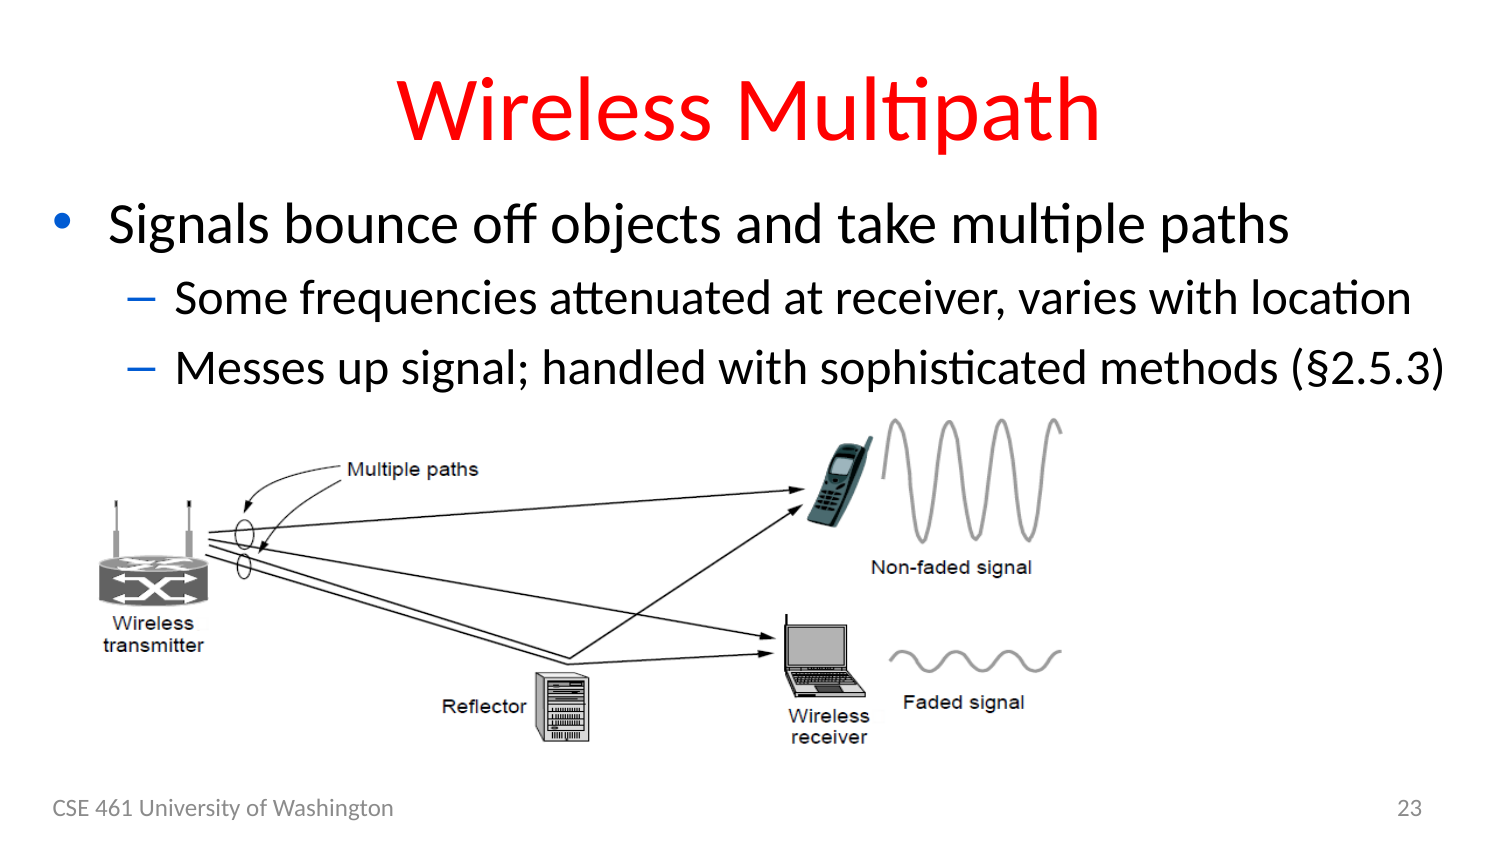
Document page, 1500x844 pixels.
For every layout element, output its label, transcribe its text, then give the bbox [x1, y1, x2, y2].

list Signals bounce off objects and take multiple paths Some frequencies attenuated at receiver, varies with location Messes up signal; handled with sophisticated methods (§2.5.3) [37, 177, 1463, 735]
footer CSE 461 University of Washington [37, 784, 513, 830]
picture [87, 415, 1077, 748]
slide_number 23 [1087, 784, 1438, 830]
title Wireless Multipath [37, 33, 1463, 175]
